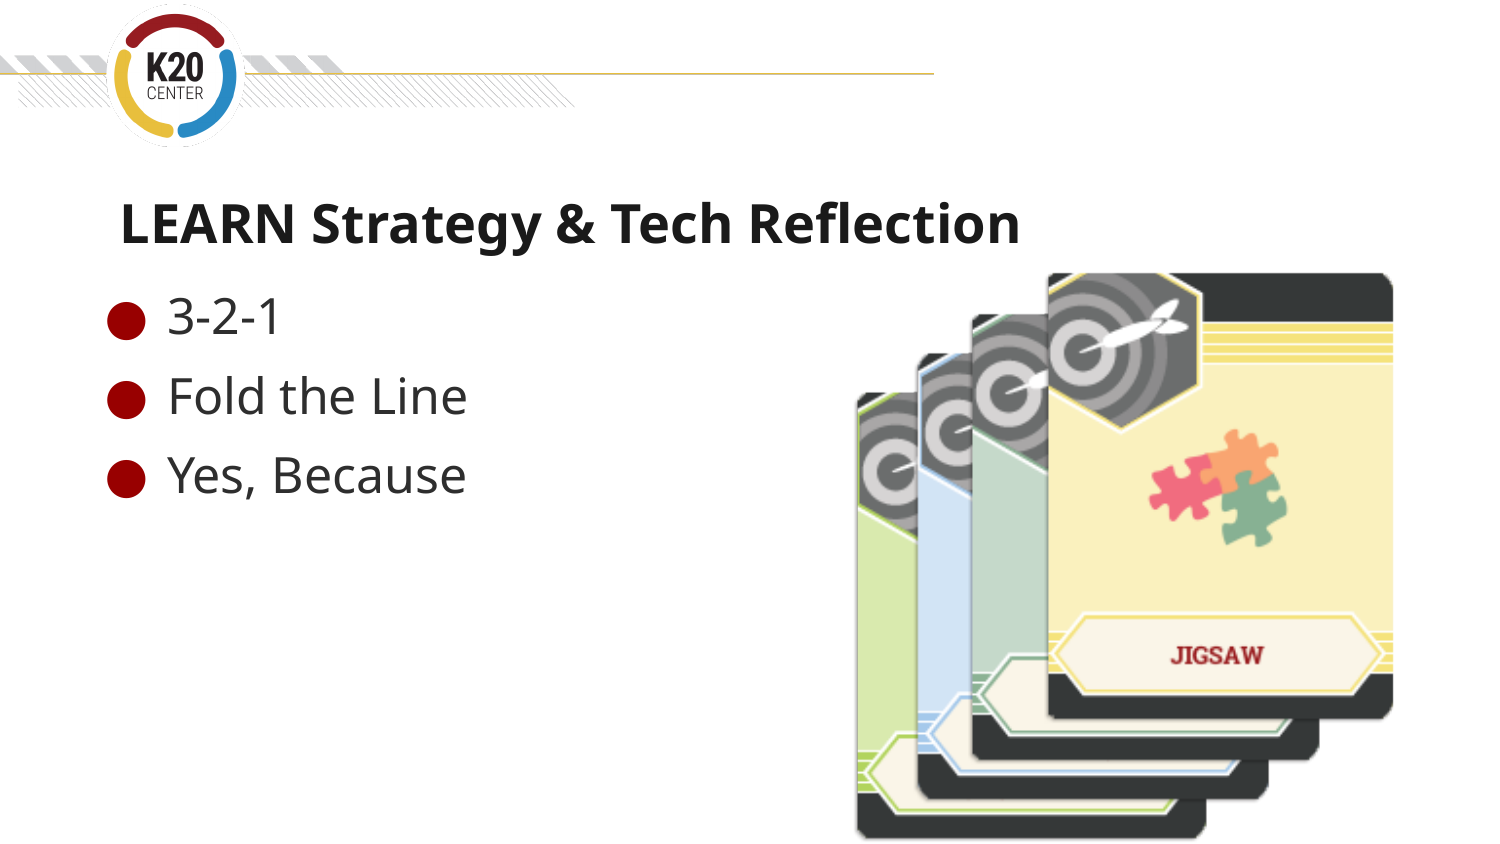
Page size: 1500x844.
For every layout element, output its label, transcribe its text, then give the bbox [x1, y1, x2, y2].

picture [818, 242, 1426, 844]
list 3-2-1 Fold the Line Yes, Because [88, 267, 813, 822]
picture [0, 0, 934, 147]
title LEARN Strategy & Tech Reflection [119, 166, 1475, 255]
